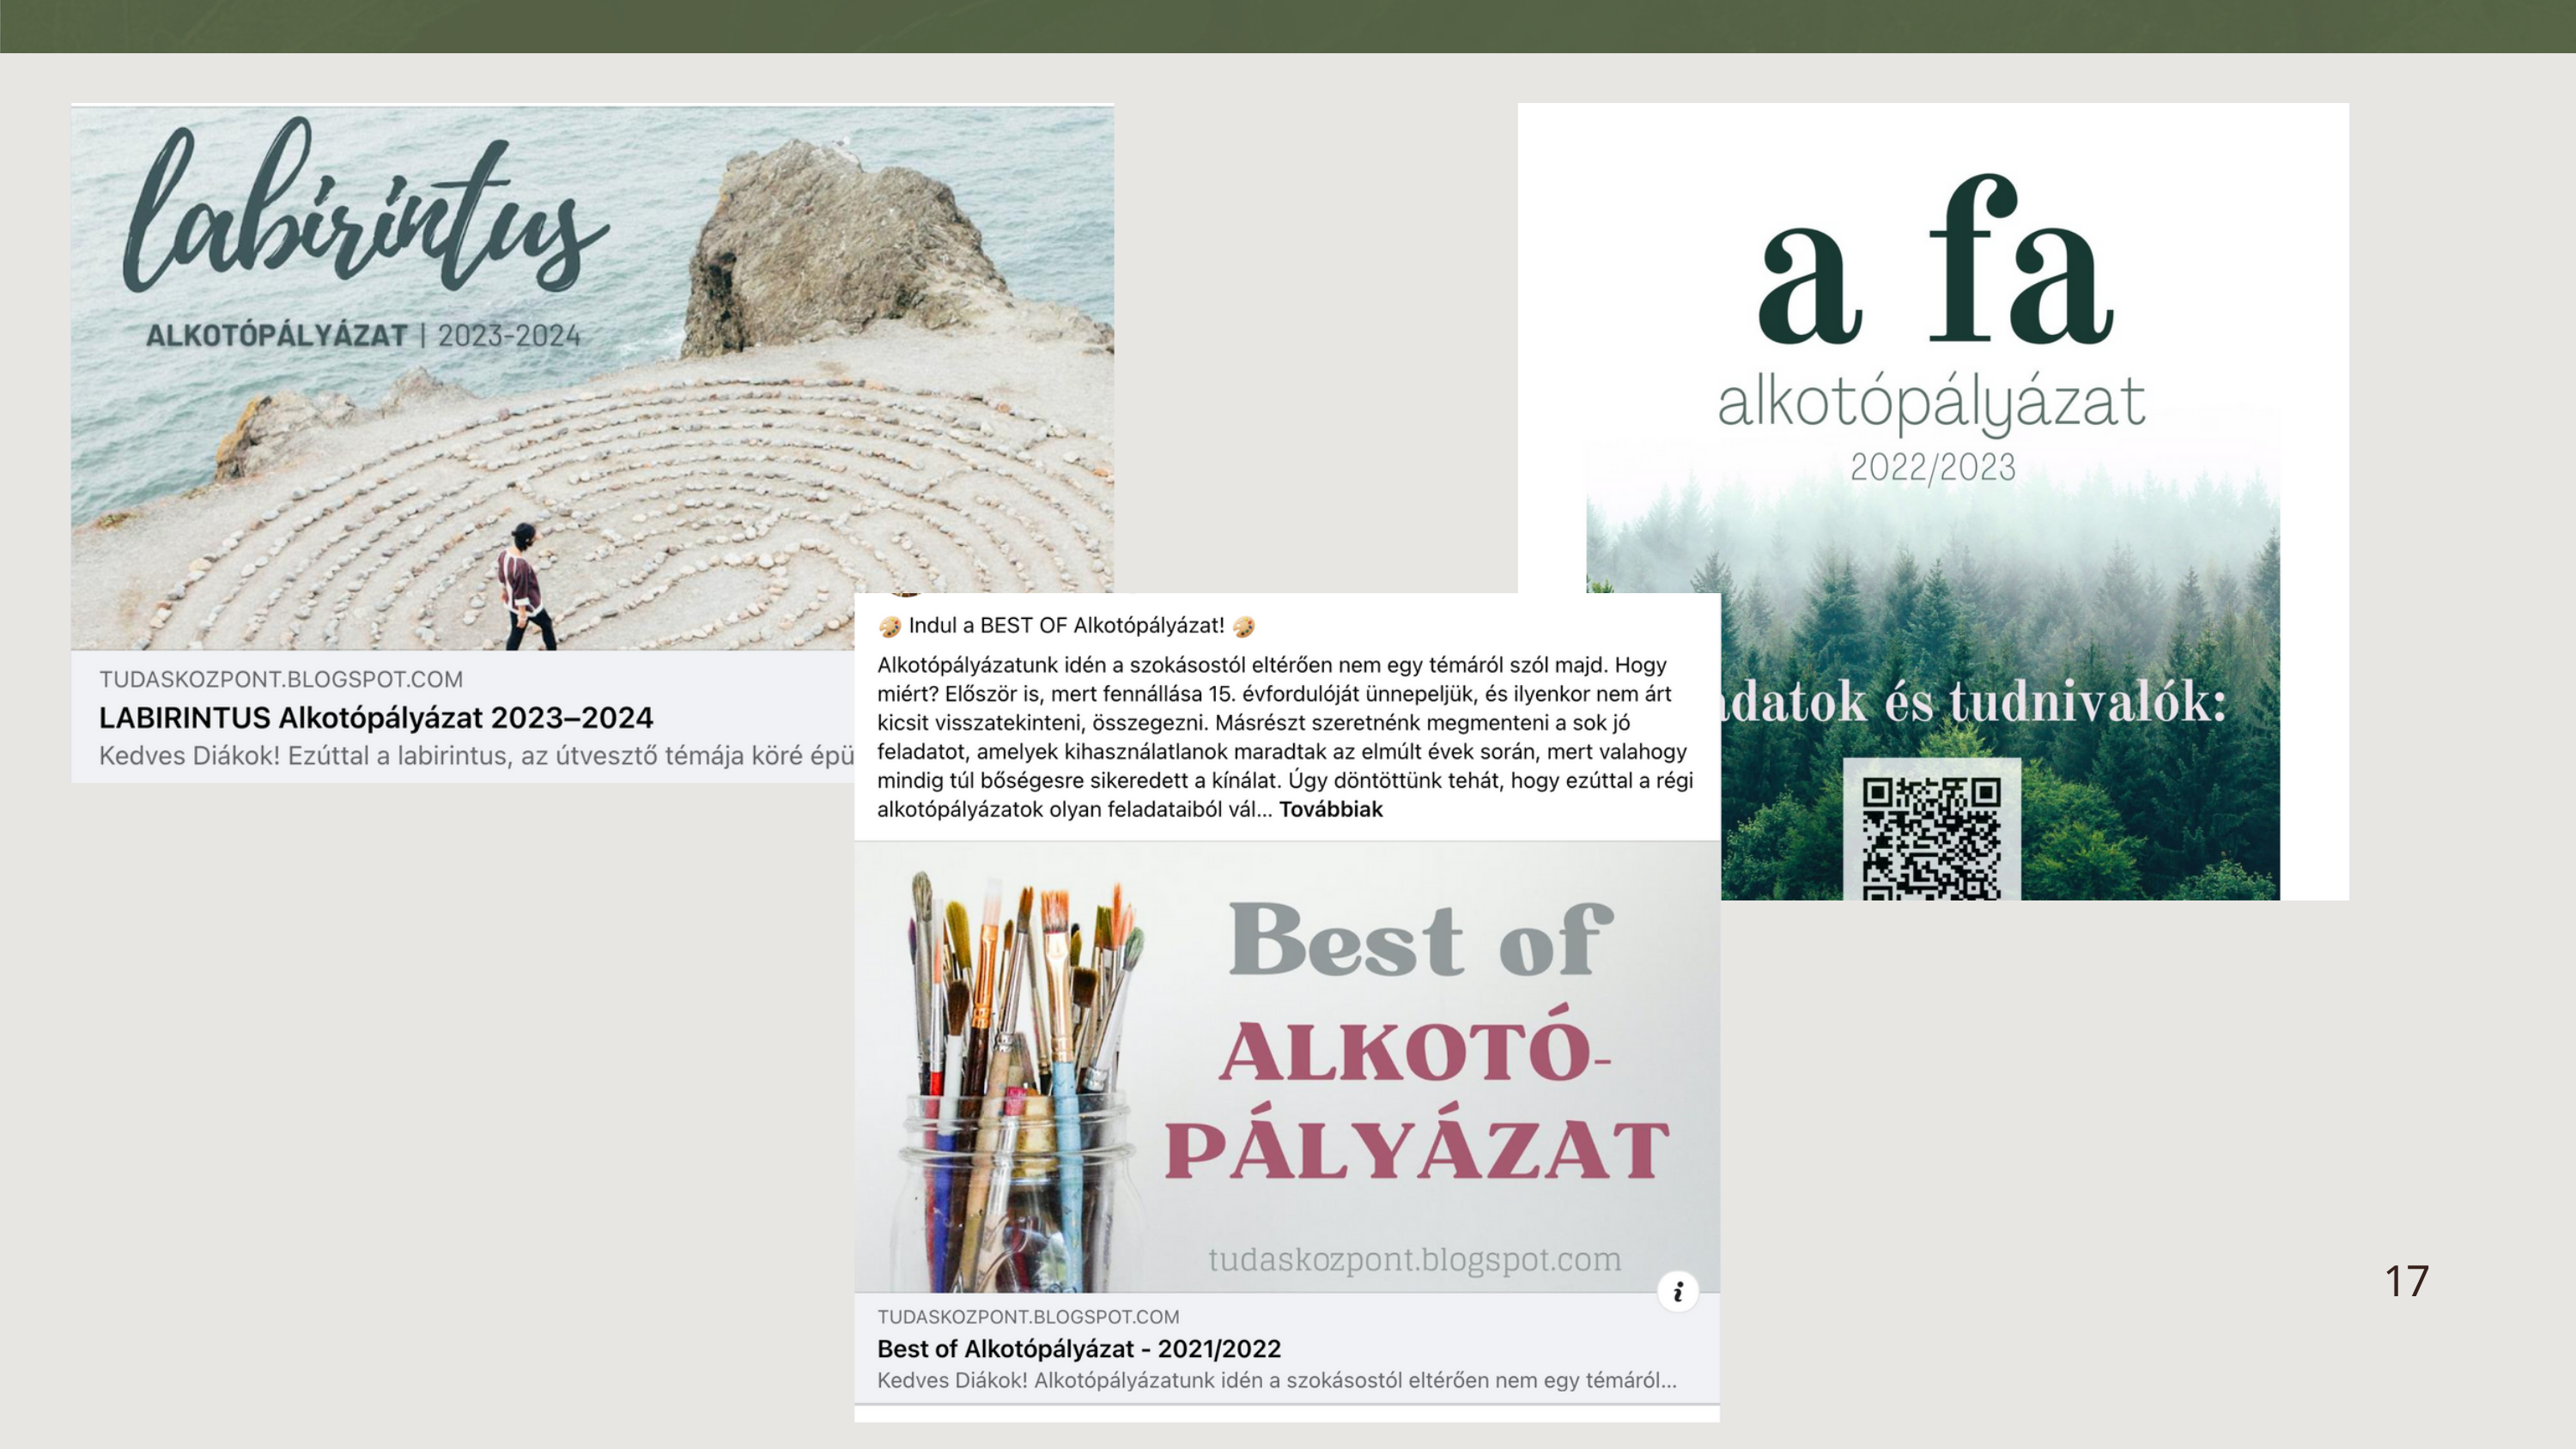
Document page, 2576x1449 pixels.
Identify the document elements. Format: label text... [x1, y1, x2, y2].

text_box 17 [2190, 1245, 2432, 1366]
text_box [0, 0, 2576, 53]
text_box [70, 103, 1115, 783]
text_box [1517, 103, 2351, 900]
text_box [854, 593, 1722, 1422]
